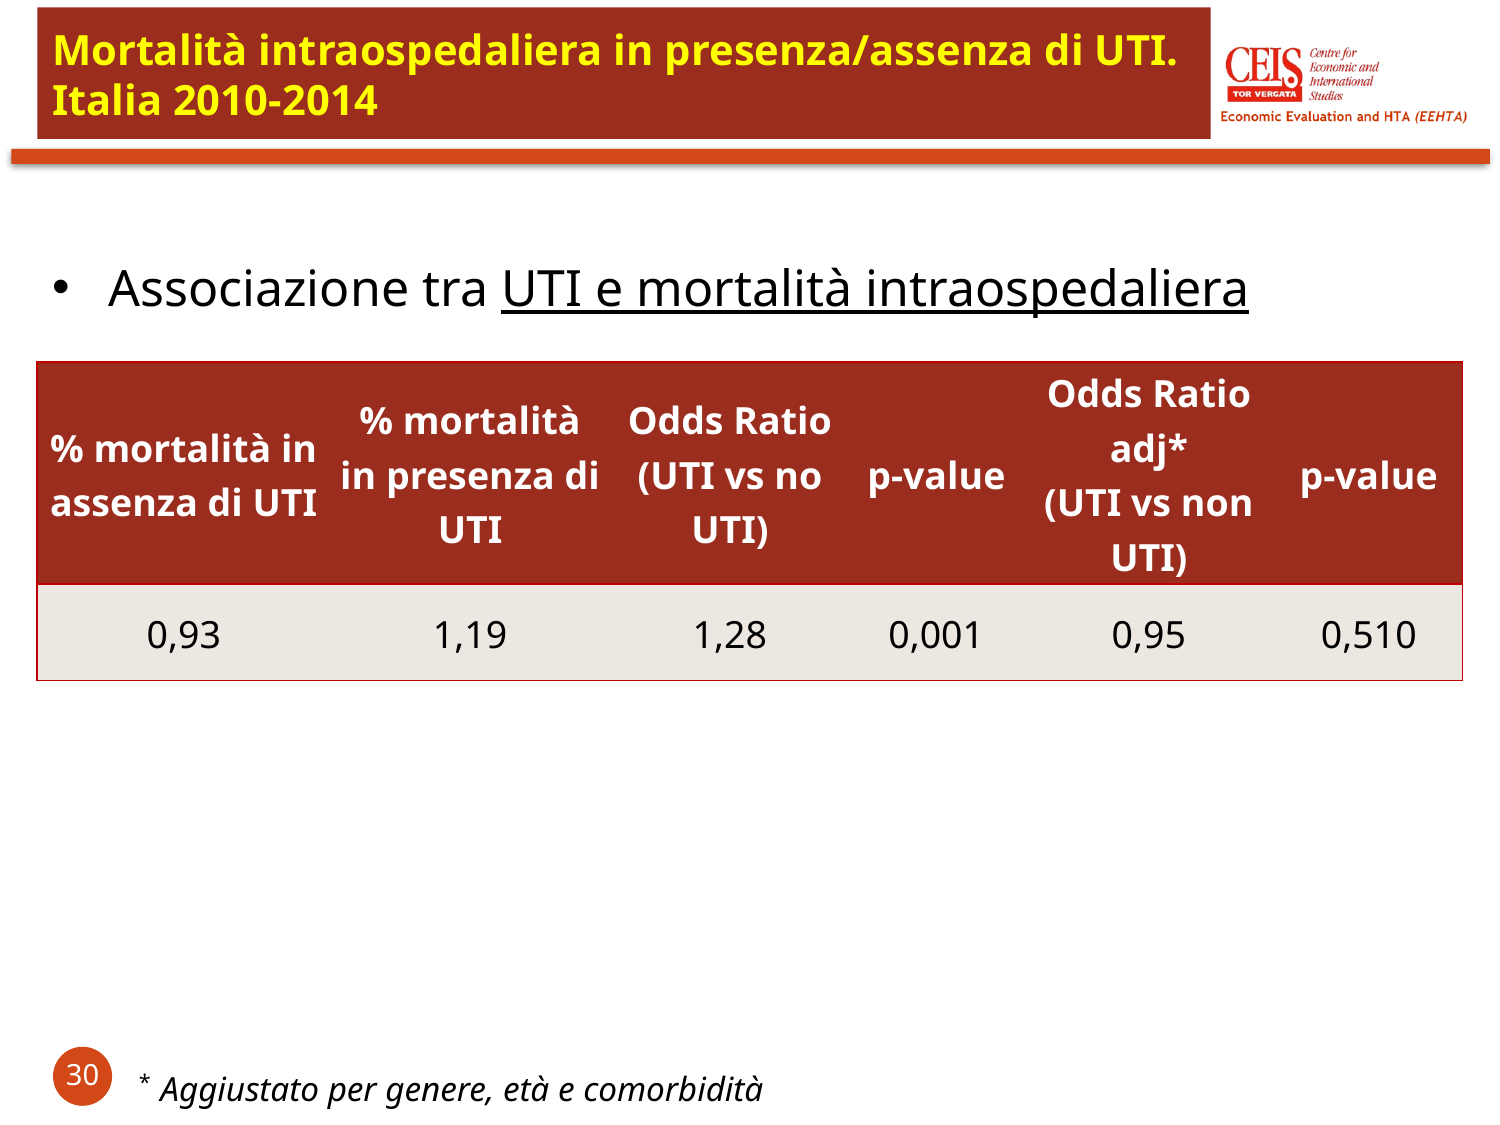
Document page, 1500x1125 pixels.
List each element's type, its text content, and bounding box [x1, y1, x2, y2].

title Mortalità intraospedaliera in presenza/assenza di UTI. Italia 2010-2014 [37, 7, 1211, 139]
table_header p-value [850, 363, 1023, 583]
table_header Odds Ratio adj* (UTI vs non UTI) [1023, 363, 1275, 583]
picture [1219, 43, 1471, 126]
table_cell 0,001 [850, 585, 1023, 680]
table_cell 0,95 [1023, 585, 1275, 680]
table_header % mortalità in presenza di UTI [330, 363, 610, 583]
table_cell 1,19 [330, 585, 610, 680]
table_cell 0,510 [1275, 585, 1462, 680]
table_header Odds Ratio (UTI vs no UTI) [610, 363, 850, 583]
table_cell 1,28 [610, 585, 850, 680]
text_box * Aggiustato per genere, età e comorbidità [123, 1057, 1329, 1117]
table_header p-value [1275, 363, 1462, 583]
text_box 30 [53, 1046, 113, 1106]
table_header % mortalità in assenza di UTI [38, 363, 330, 583]
table_cell 0,93 [38, 585, 330, 680]
text_box Associazione tra UTI e mortalità intraospedaliera [37, 248, 1400, 324]
